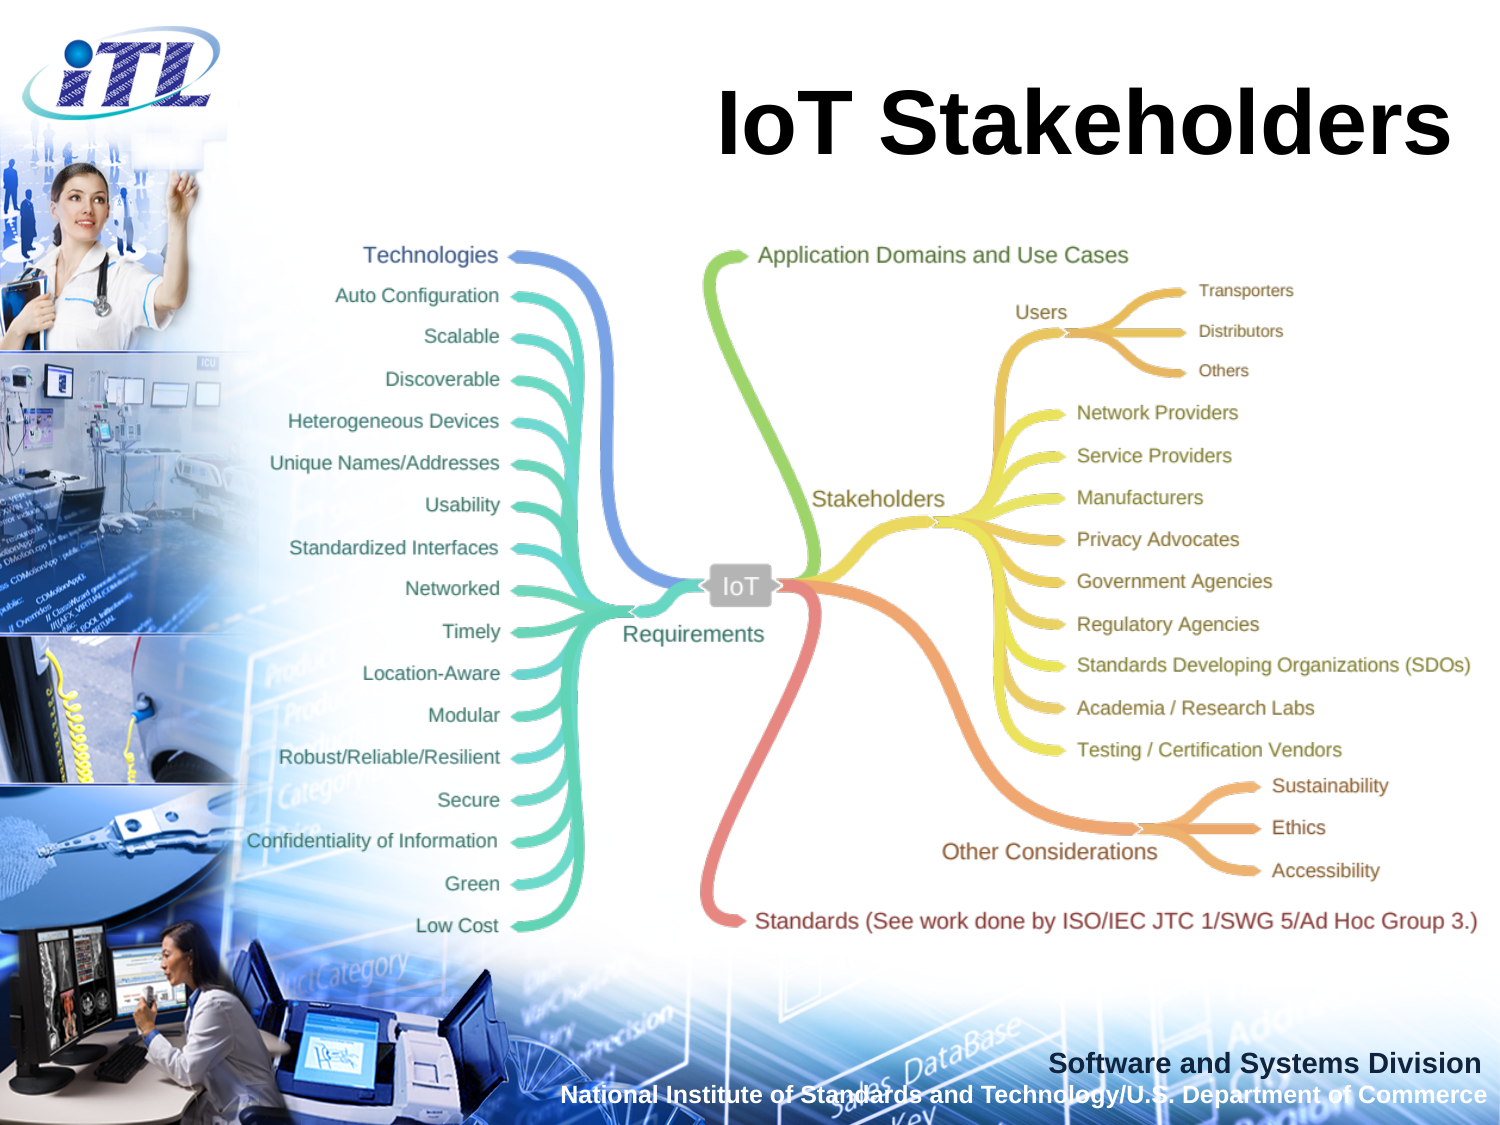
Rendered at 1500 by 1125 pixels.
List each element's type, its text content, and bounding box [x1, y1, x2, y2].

picture [0, 0, 1500, 1125]
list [224, 205, 1500, 988]
title IoT Stakeholders [181, 24, 1471, 212]
